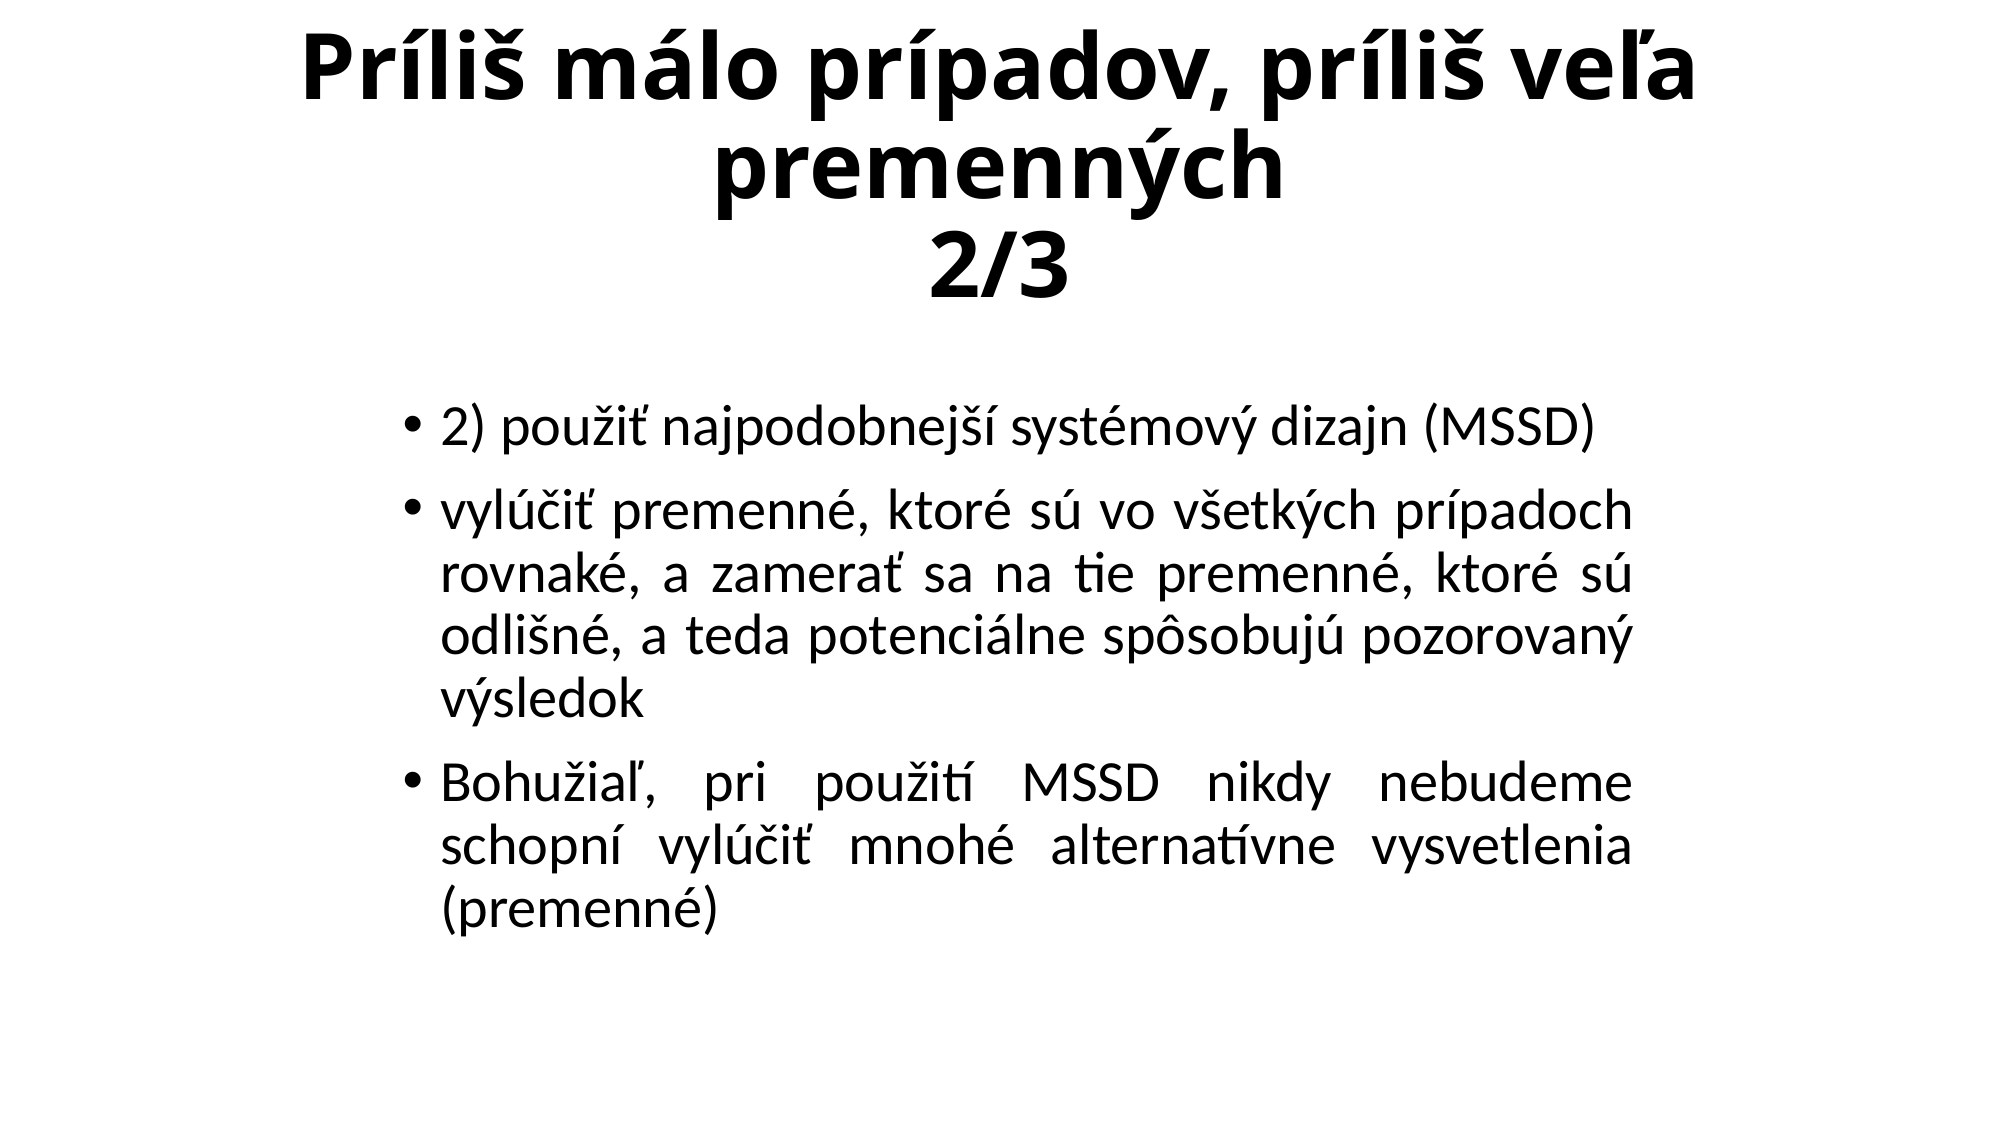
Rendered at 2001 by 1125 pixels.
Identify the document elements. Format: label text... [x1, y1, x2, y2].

title Príliš málo prípadov, príliš veľa premenných 2/3 [137, 59, 1863, 278]
list 2) použiť najpodobnejší systémový dizajn (MSSD) vylúčiť premenné, ktoré sú vo všetkých prípadoch rovnaké, a zamerať sa na tie premenné, ktoré sú odlišné, a teda potenciálne spôsobujú pozorovaný výsledok Bohužiaľ, pri použití MSSD nikdy nebudeme schopní vylúčiť mnohé alternatívne vysvetlenia (premenné) [387, 387, 1650, 1059]
